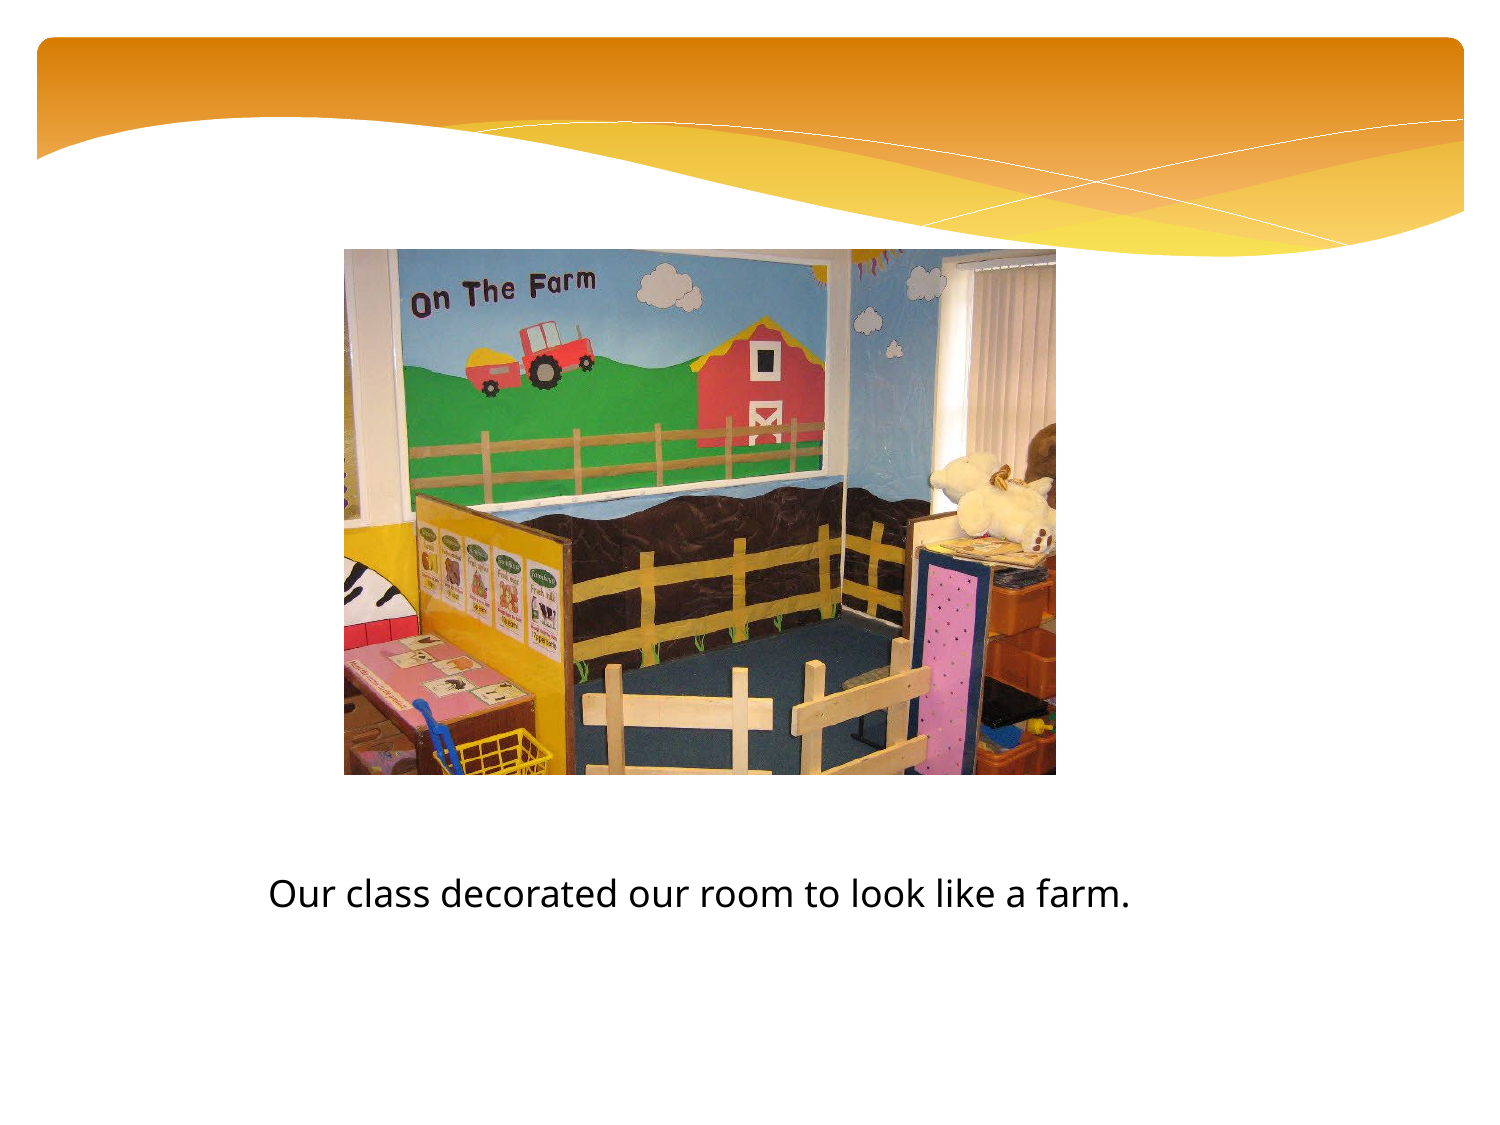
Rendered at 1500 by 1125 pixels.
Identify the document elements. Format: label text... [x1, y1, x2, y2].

picture [343, 249, 1057, 776]
text_box Our class decorated our room to look like a farm. [249, 862, 1150, 923]
